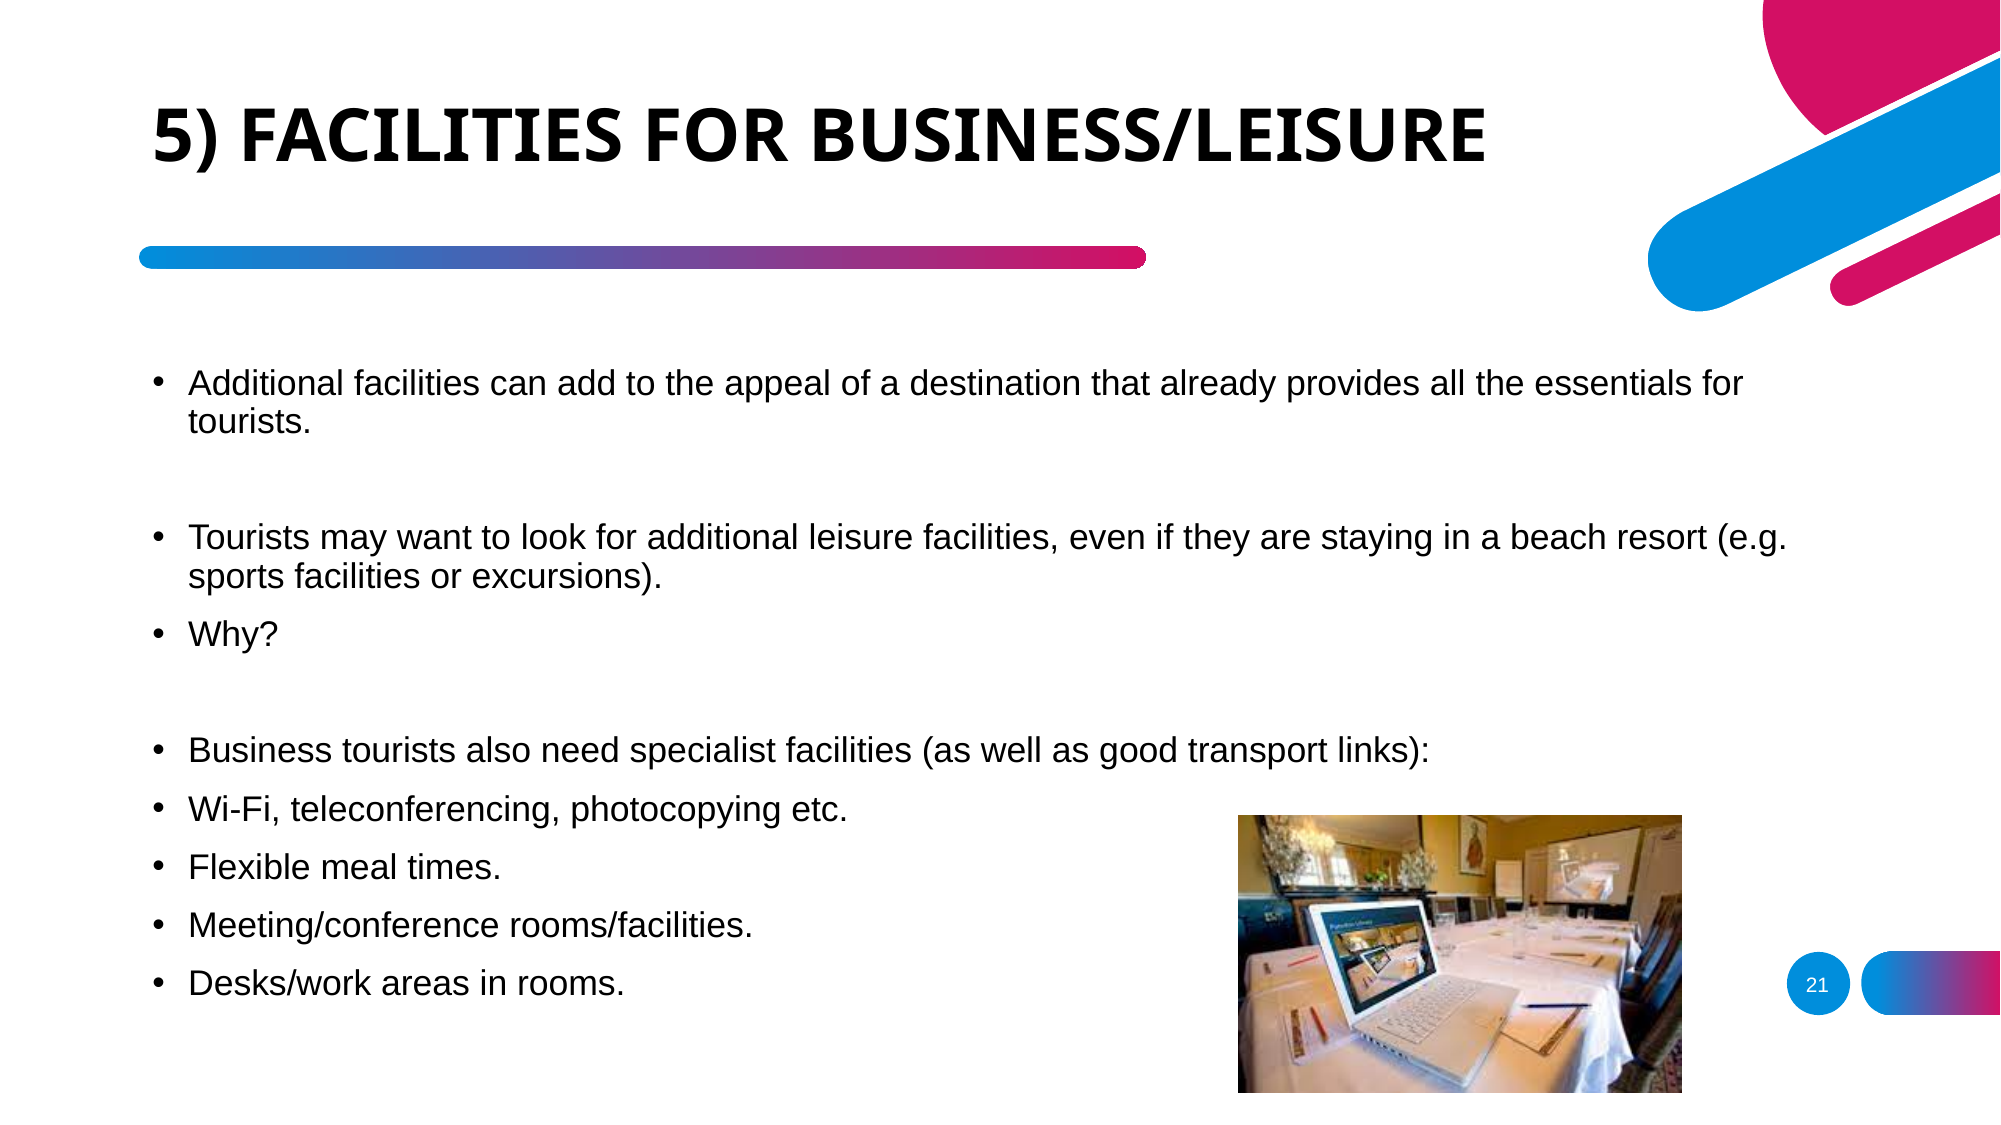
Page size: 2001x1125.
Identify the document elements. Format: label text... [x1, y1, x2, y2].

title 5) FACILITIES FOR BUSINESS/LEISURE [137, 59, 1623, 215]
list Additional facilities can add to the appeal of a destination that already provides all the essentials for tourists. Tourists may want to look for additional leisure facilities, even if they are staying in a beach resort (e.g. sports facilities or excursions). Why? Business tourists also need specialist facilities (as well as good transport links): Wi-Fi, teleconferencing, photocopying etc. Flexible meal times. Meeting/conference rooms/facilities. Desks/work areas in rooms. [137, 299, 1863, 1014]
picture [1238, 815, 1682, 1093]
